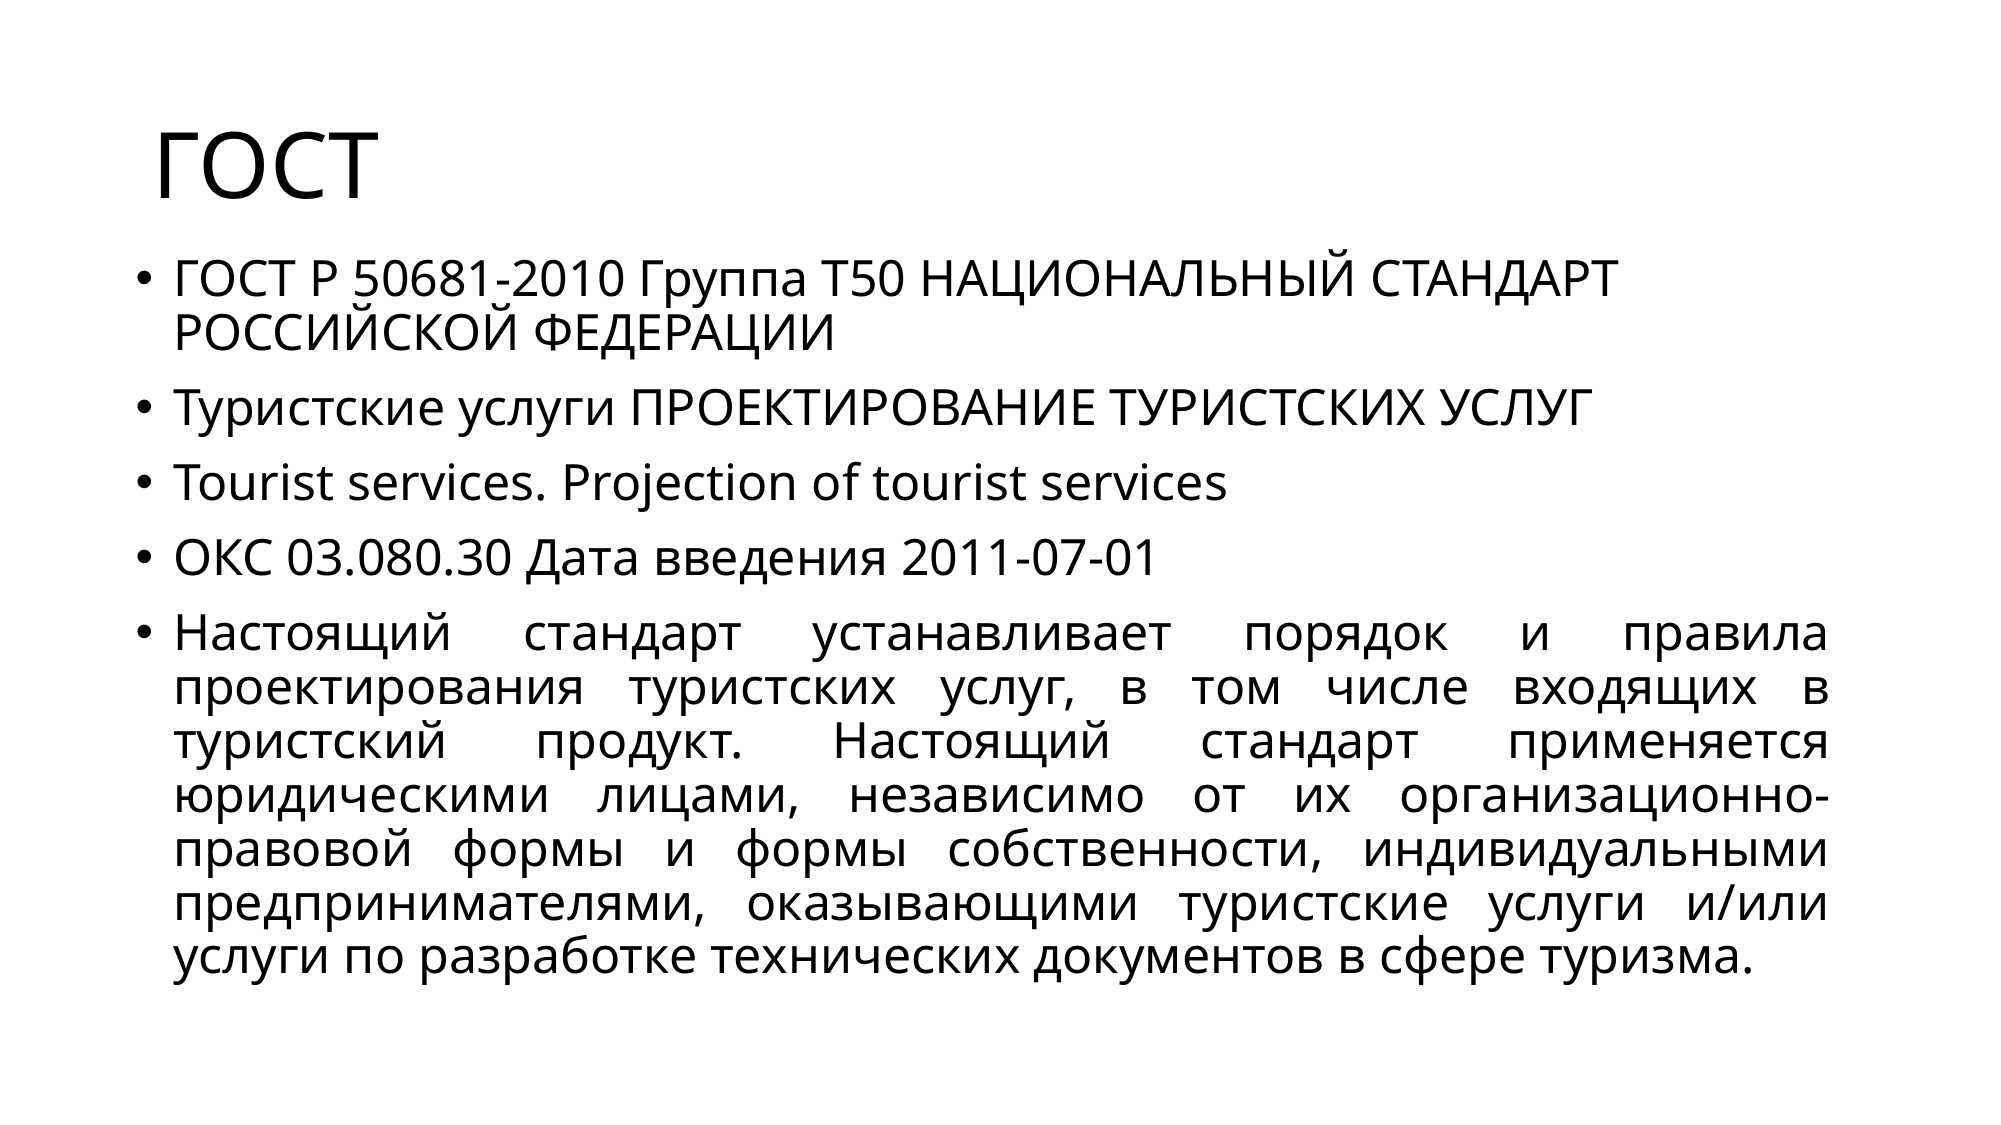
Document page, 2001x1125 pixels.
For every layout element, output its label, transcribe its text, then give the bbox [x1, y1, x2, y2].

title ГОСТ [137, 59, 1863, 278]
list ГОСТ Р 50681-2010 Группа Т50 НАЦИОНАЛЬНЫЙ СТАНДАРТ РОССИЙСКОЙ ФЕДЕРАЦИИ Туристские услуги ПРОЕКТИРОВАНИЕ ТУРИСТСКИХ УСЛУГ Tourist services. Projection of tourist services ОКС 03.080.30 Дата введения 2011-07-01 Настоящий стандарт устанавливает порядок и правила проектирования туристских услуг, в том числе входящих в туристский продукт. Настоящий стандарт применяется юридическими лицами, независимо от их организационно-правовой формы и формы собственности, индивидуальными предпринимателями, оказывающими туристские услуги и/или услуги по разработке технических документов в сфере туризма. [120, 246, 1846, 961]
